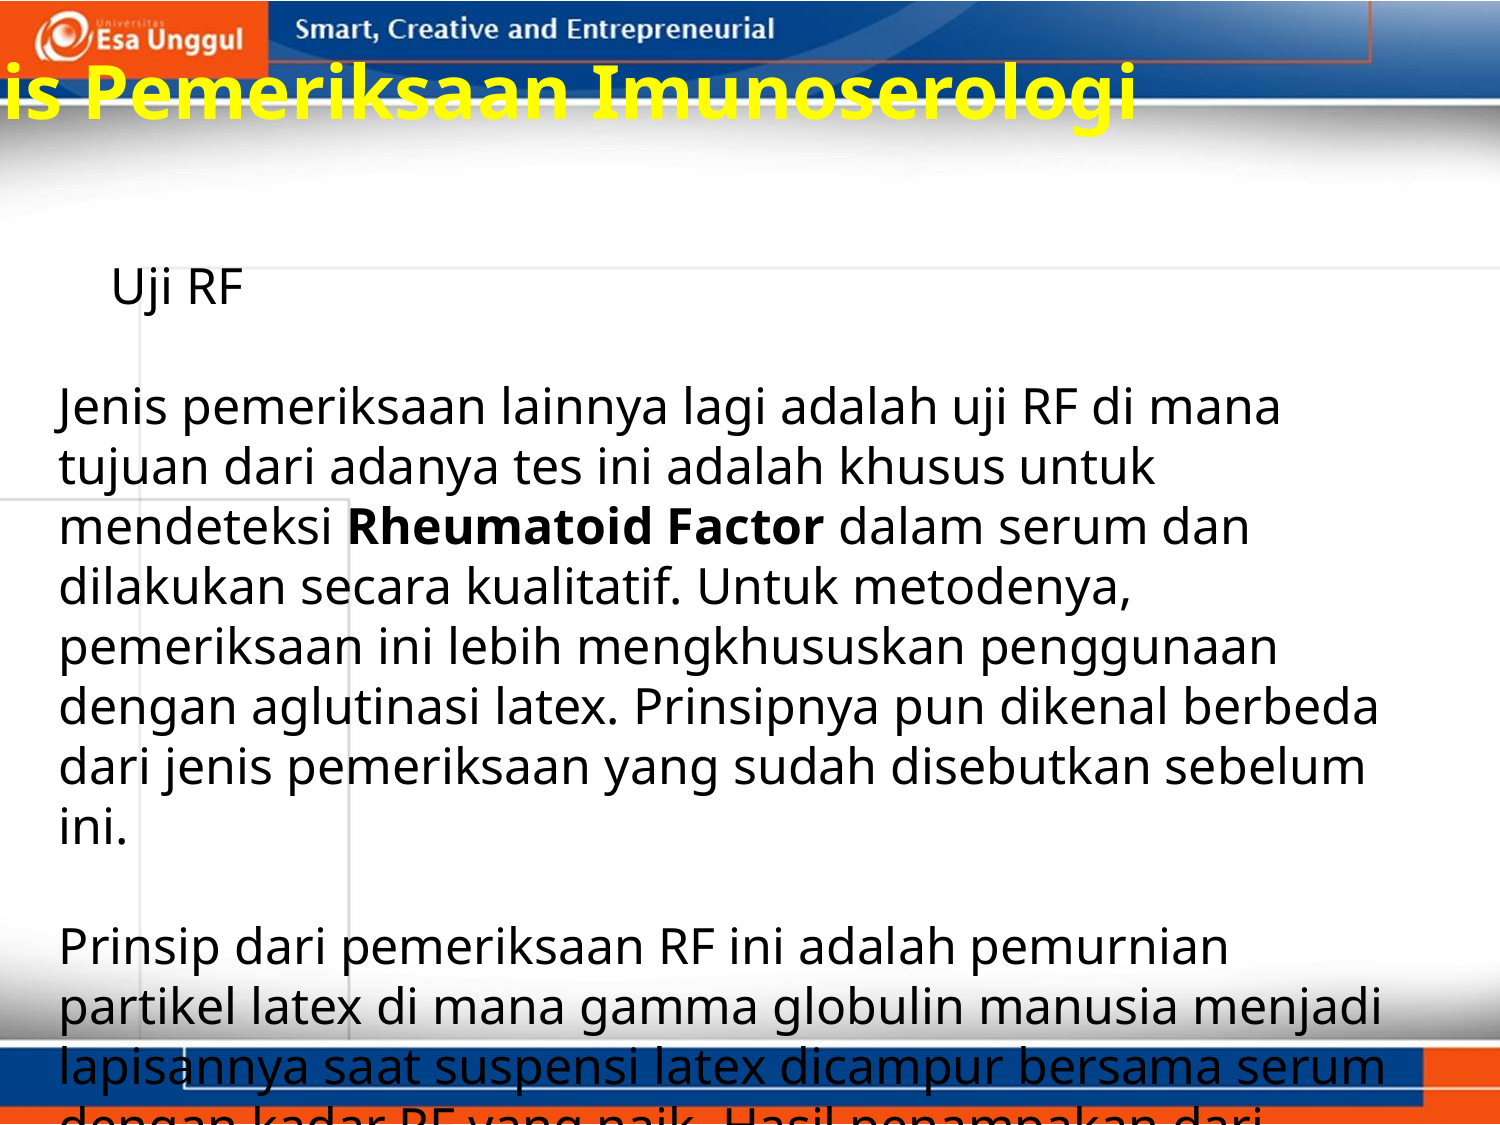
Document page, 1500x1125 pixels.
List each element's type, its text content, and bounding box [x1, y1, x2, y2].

text_box Uji RF Jenis pemeriksaan lainnya lagi adalah uji RF di mana tujuan dari adanya tes ini adalah khusus untuk mendeteksi Rheumatoid Factor dalam serum dan dilakukan secara kualitatif. Untuk metodenya, pemeriksaan ini lebih mengkhususkan penggunaan dengan aglutinasi latex. Prinsipnya pun dikenal berbeda dari jenis pemeriksaan yang sudah disebutkan sebelum ini. Prinsip dari pemeriksaan RF ini adalah pemurnian partikel latex di mana gamma globulin manusia menjadi lapisannya saat suspensi latex dicampur bersama serum dengan kadar RF yang naik. Hasil penampakan dari aglutinasi ini diketahui dapat terlihat hanya dalam waktu 2 menit. Reagen pada pemeriksaan ini adalah kontrol (+) di mana di dalamnya terkandung antibodi RF, kontrol (-) di mana bebas antibodi RF serta latex. [44, 187, 1420, 1125]
picture [0, 1, 1500, 1124]
text_box Jenis Pemeriksaan Imunoserologi [0, 37, 1155, 143]
